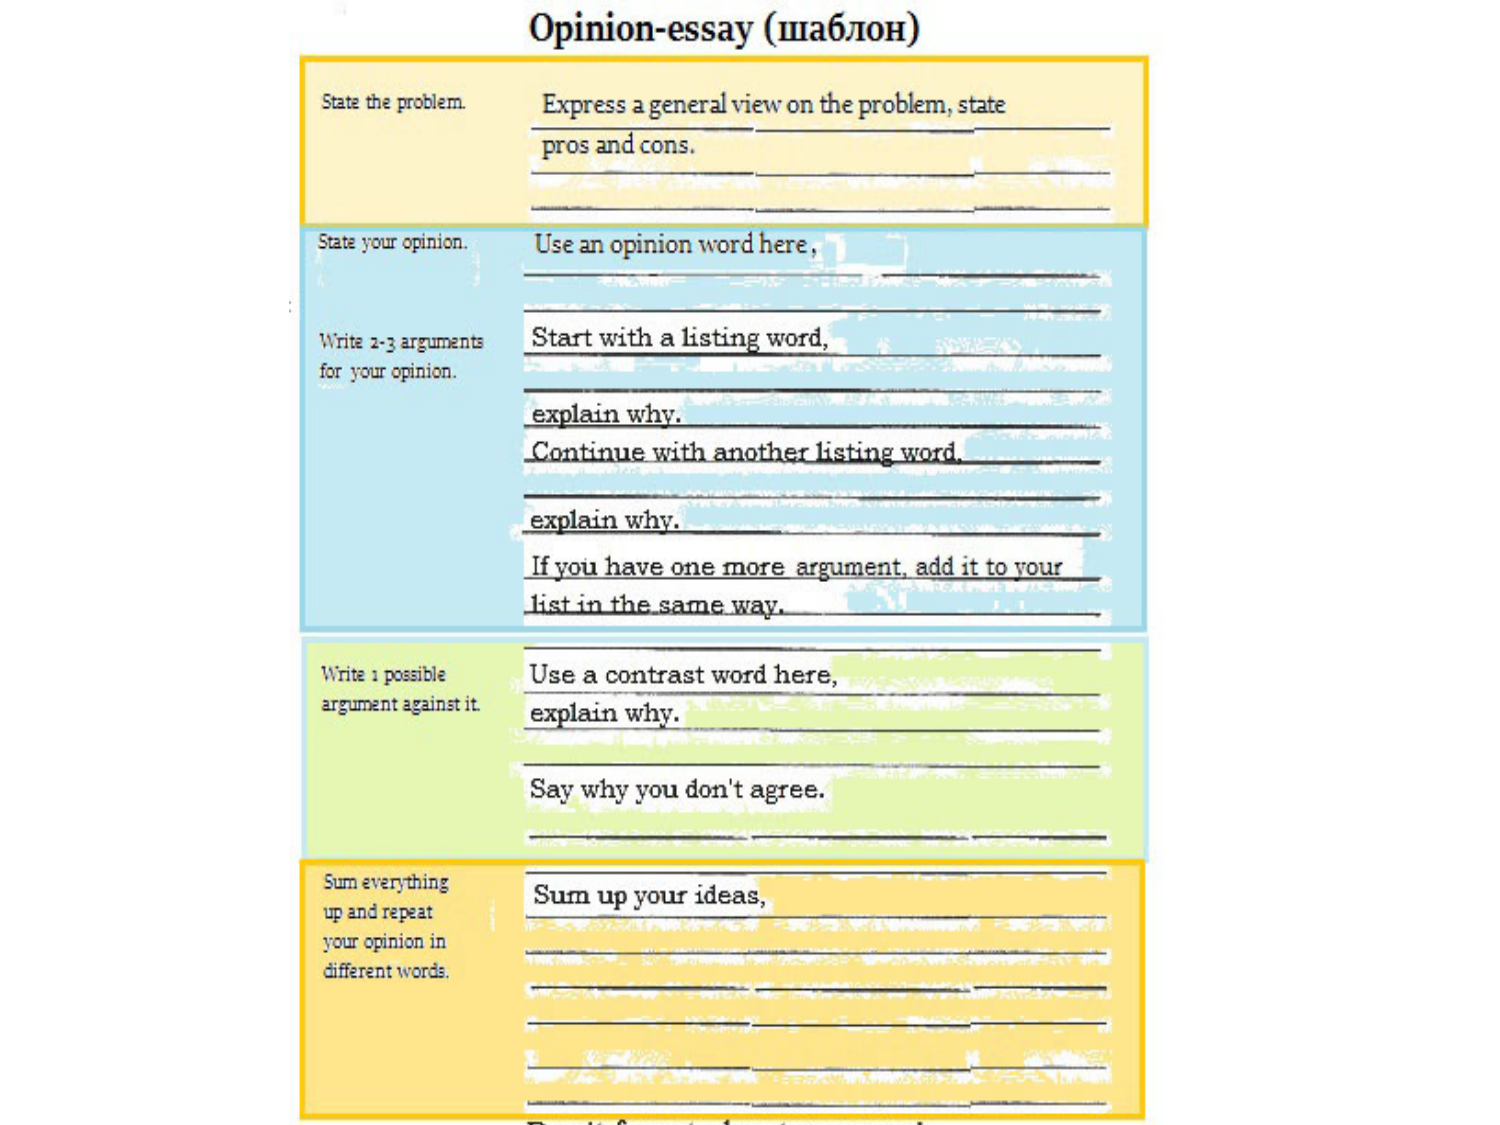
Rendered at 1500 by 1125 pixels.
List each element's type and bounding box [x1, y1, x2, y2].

picture [288, 0, 1164, 1125]
